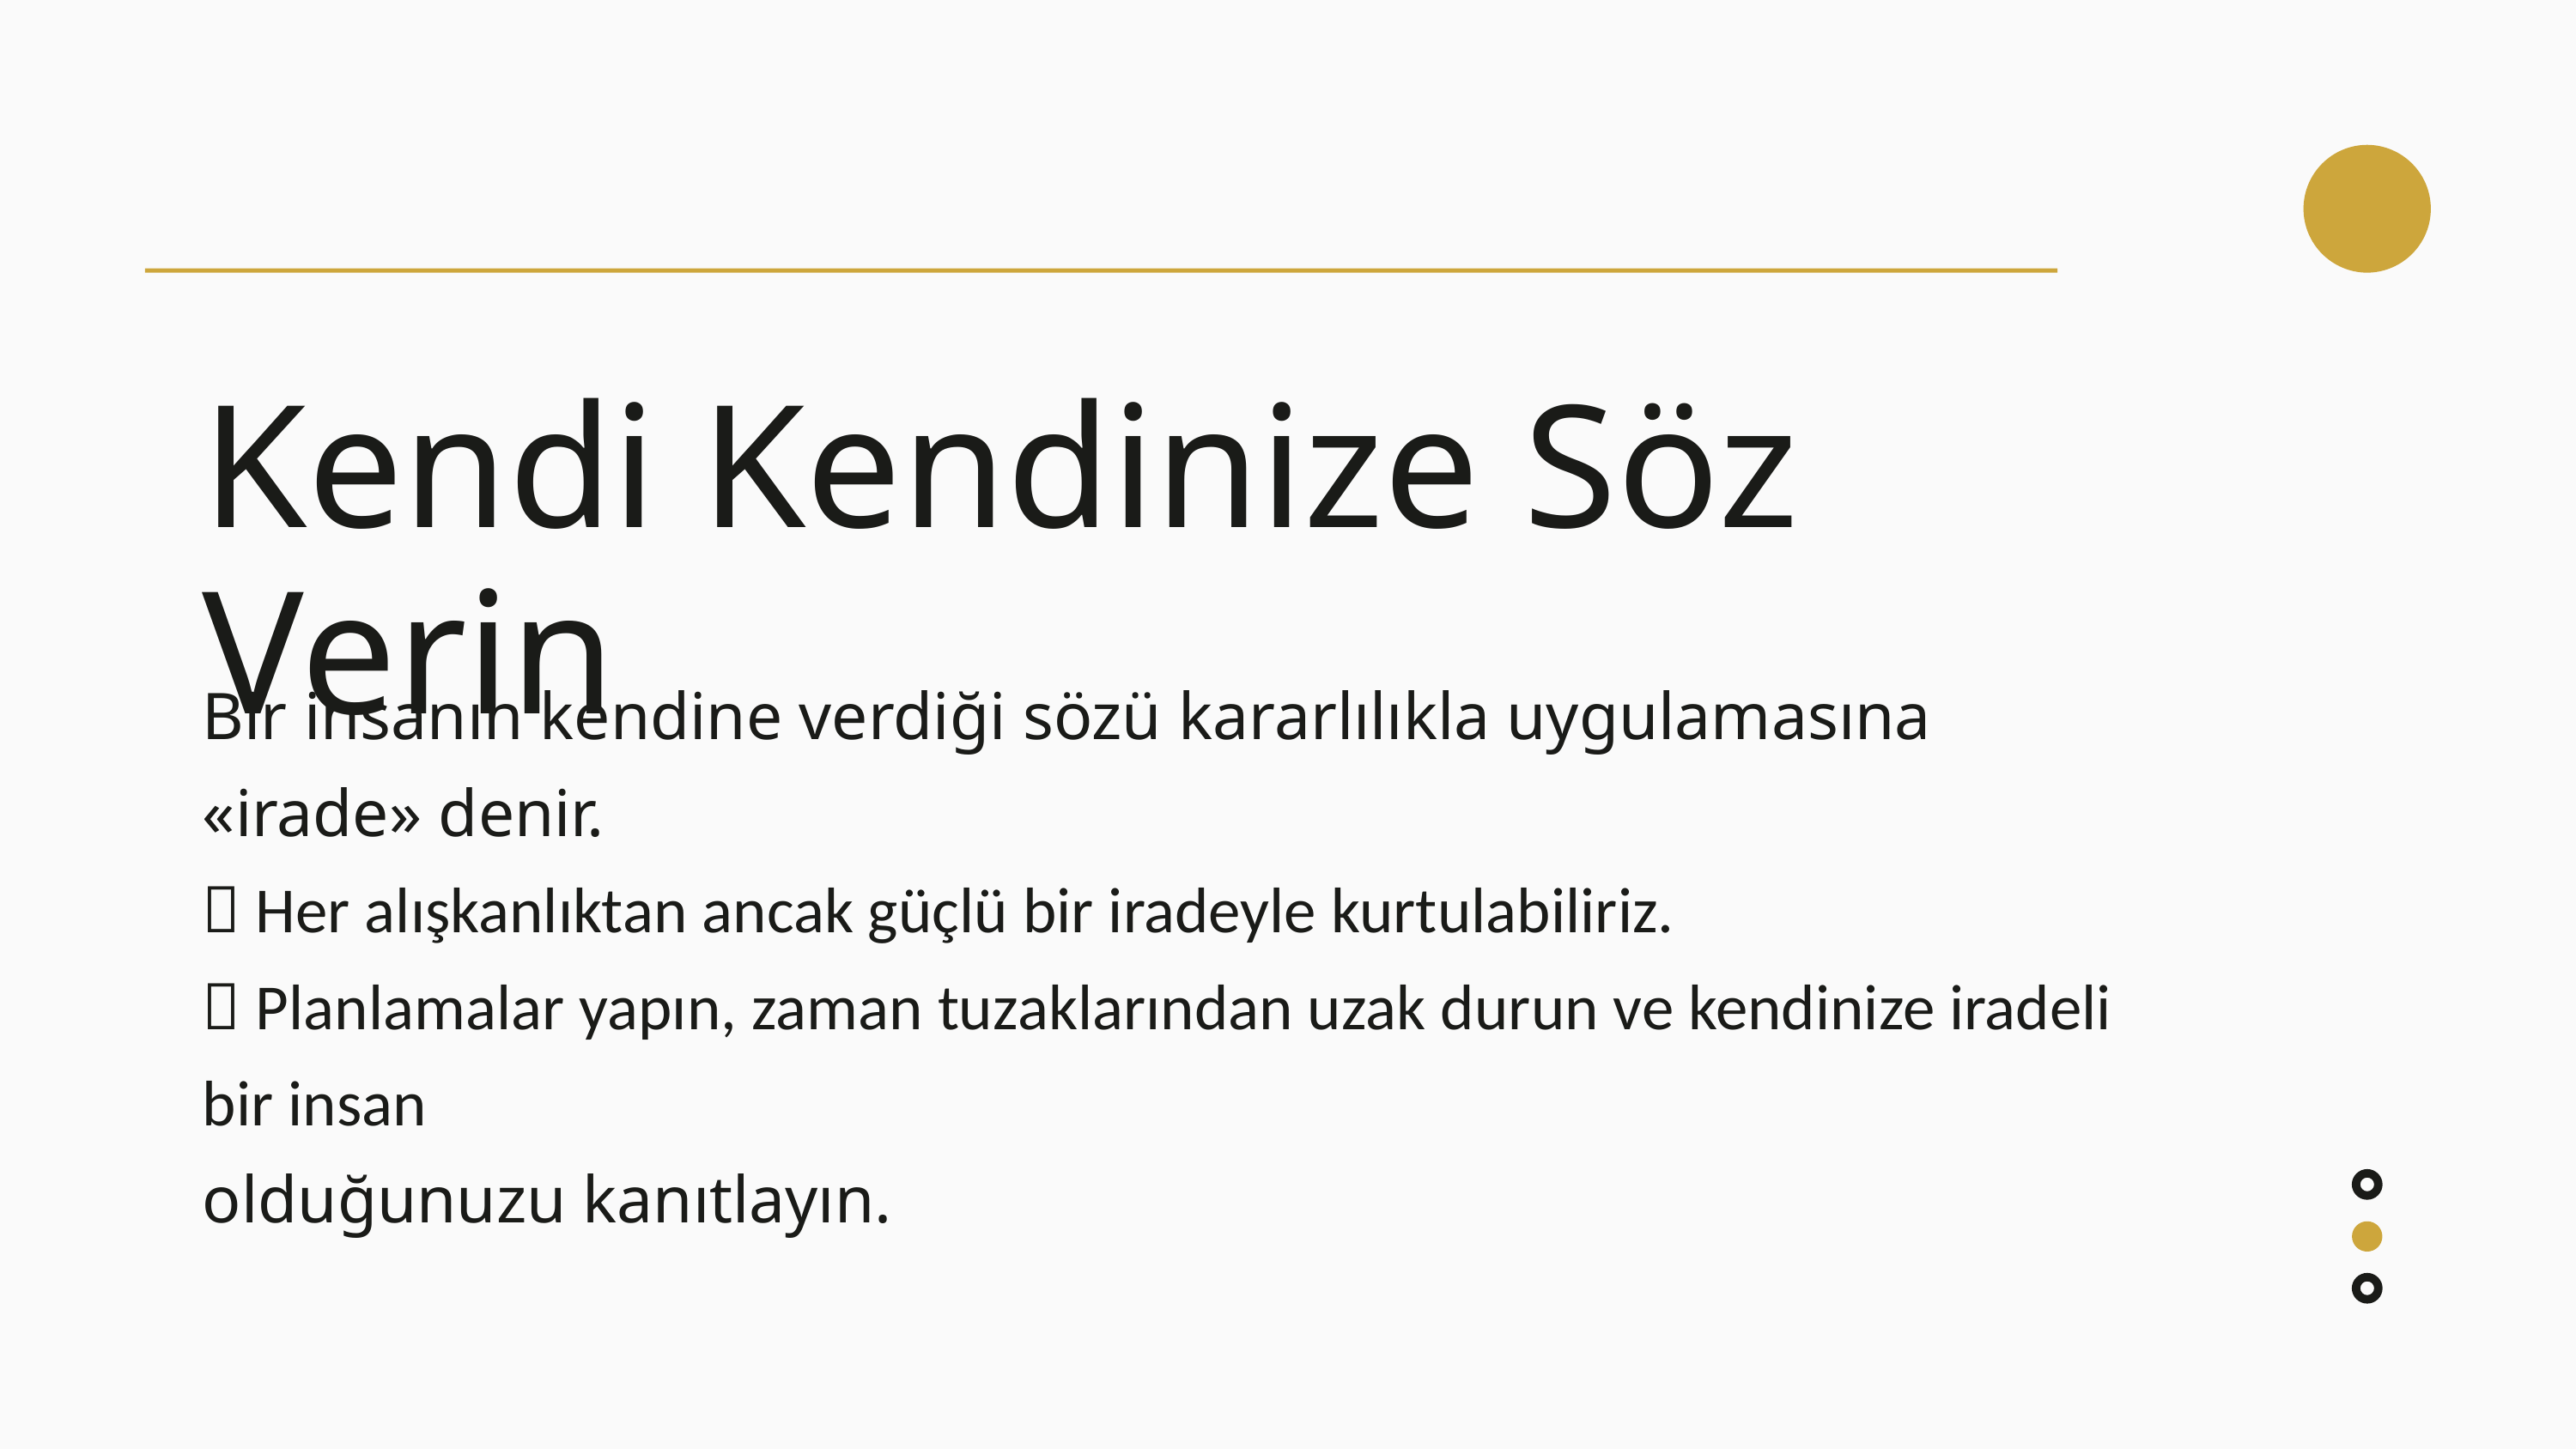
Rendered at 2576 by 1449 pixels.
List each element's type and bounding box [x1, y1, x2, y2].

text_box [2300, 1221, 2435, 1252]
text_box [2302, 144, 2432, 273]
text_box [202, 365, 2116, 1237]
text_box [144, 268, 2058, 273]
